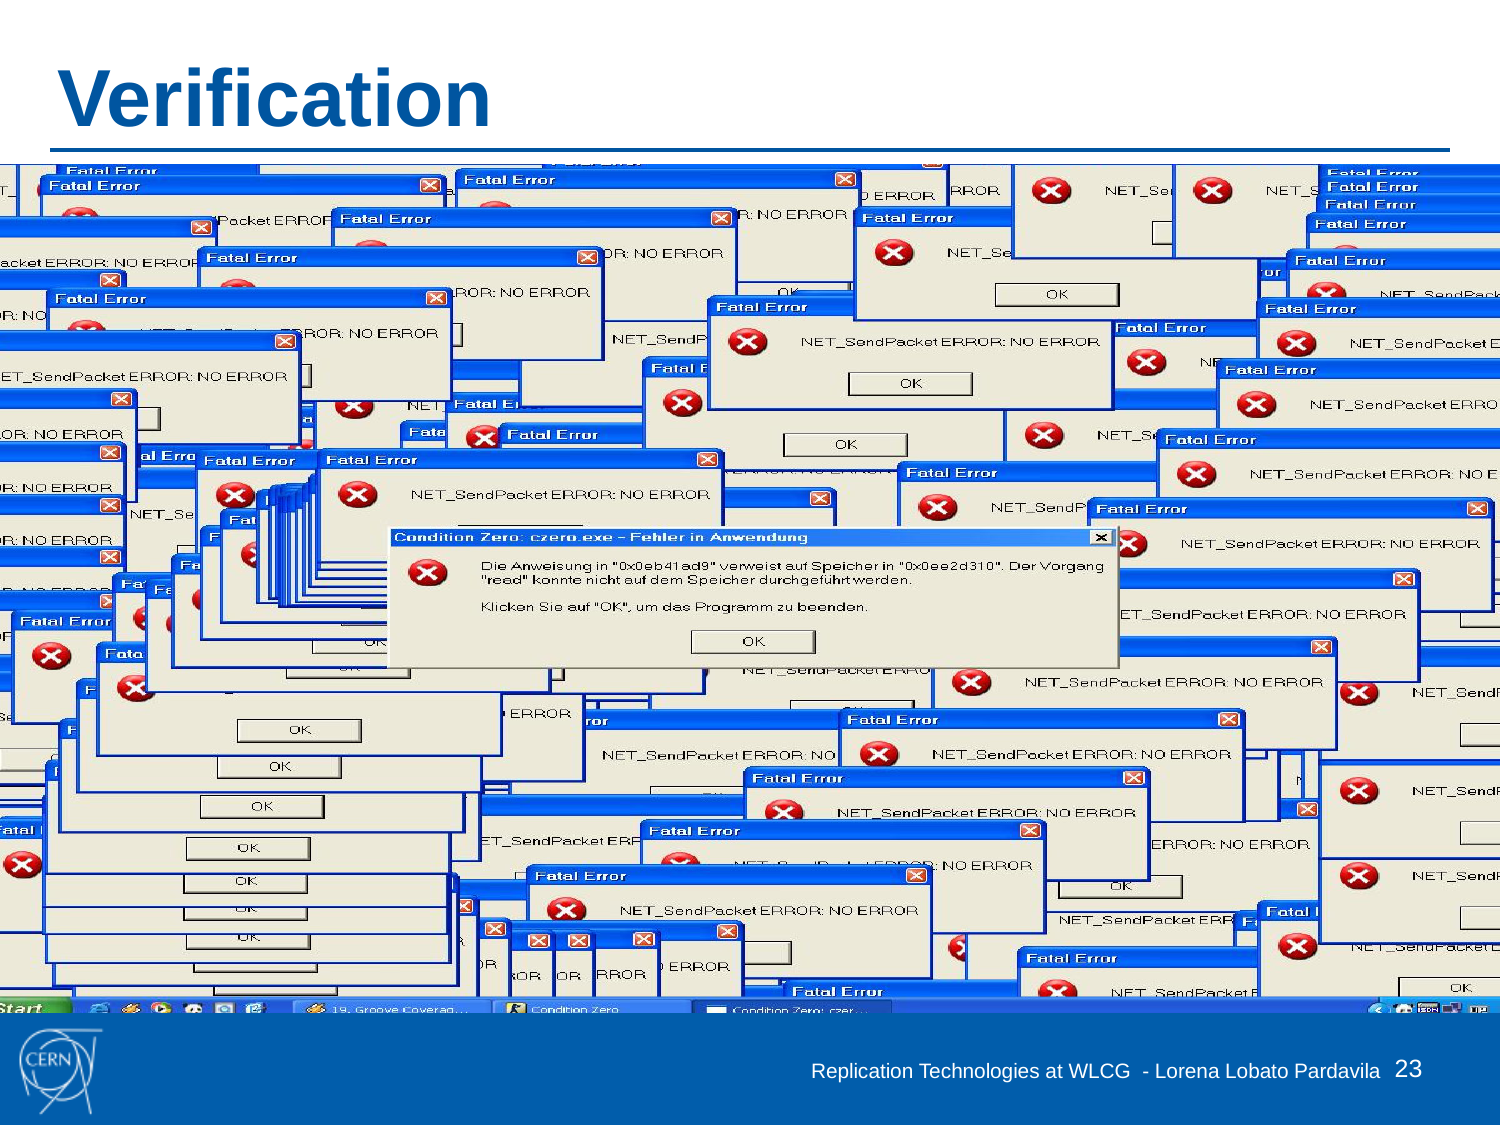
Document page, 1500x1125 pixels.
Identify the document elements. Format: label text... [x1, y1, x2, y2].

title Verification [50, 37, 1421, 141]
slide_number 23 [1087, 1037, 1438, 1098]
picture [0, 164, 1500, 1013]
text_box Replication Technologies at WLCG - Lorena Lobato Pardavila [796, 1050, 1396, 1090]
